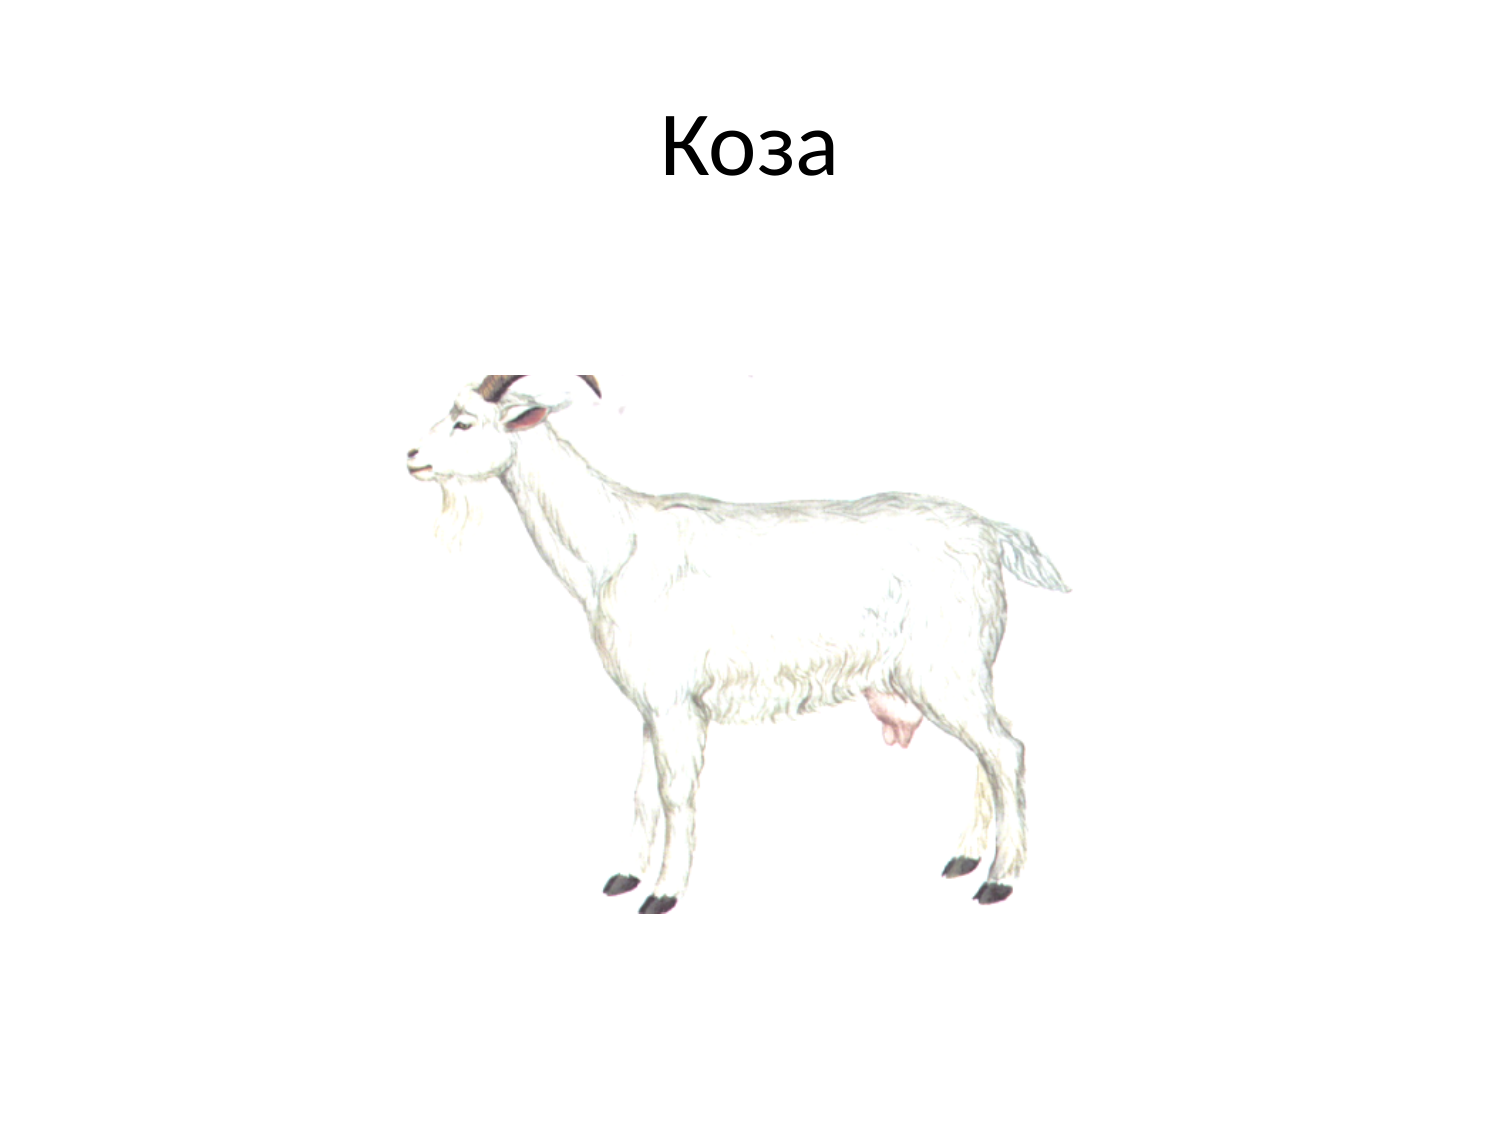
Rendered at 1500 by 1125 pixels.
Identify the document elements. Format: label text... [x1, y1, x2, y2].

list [362, 374, 1114, 915]
title Коза [75, 45, 1425, 233]
